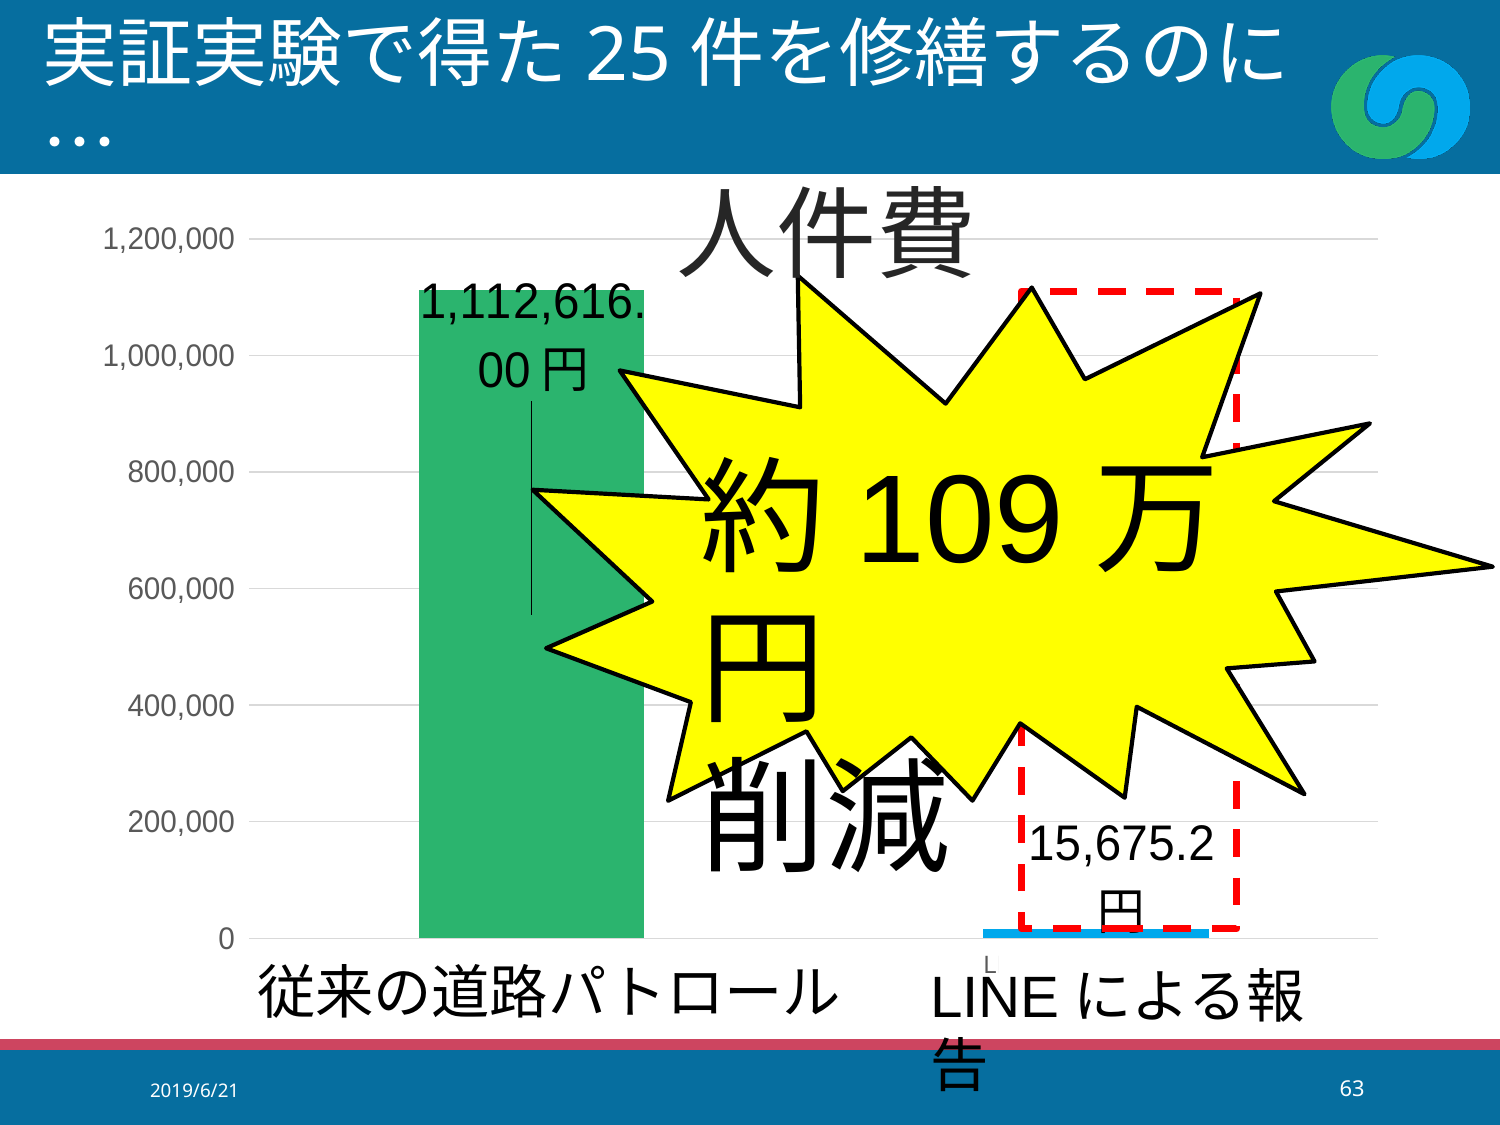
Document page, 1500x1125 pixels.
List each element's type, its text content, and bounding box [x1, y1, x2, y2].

text_box [1402, 537, 1495, 580]
slide_number 63 [1218, 1059, 1380, 1120]
text_box 従来の道路パトロール [242, 1008, 915, 1033]
chart [102, 214, 1397, 1000]
text_box LINEによる報告 [915, 1008, 1374, 1073]
text_box 実証実験で得た25件を修繕するのに… [31, 16, 1357, 174]
picture [1357, 56, 1434, 158]
text_box 人件費 [661, 163, 1054, 213]
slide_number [135, 1059, 440, 1120]
picture [942, 1073, 977, 1090]
text_box [338, 1033, 815, 1040]
